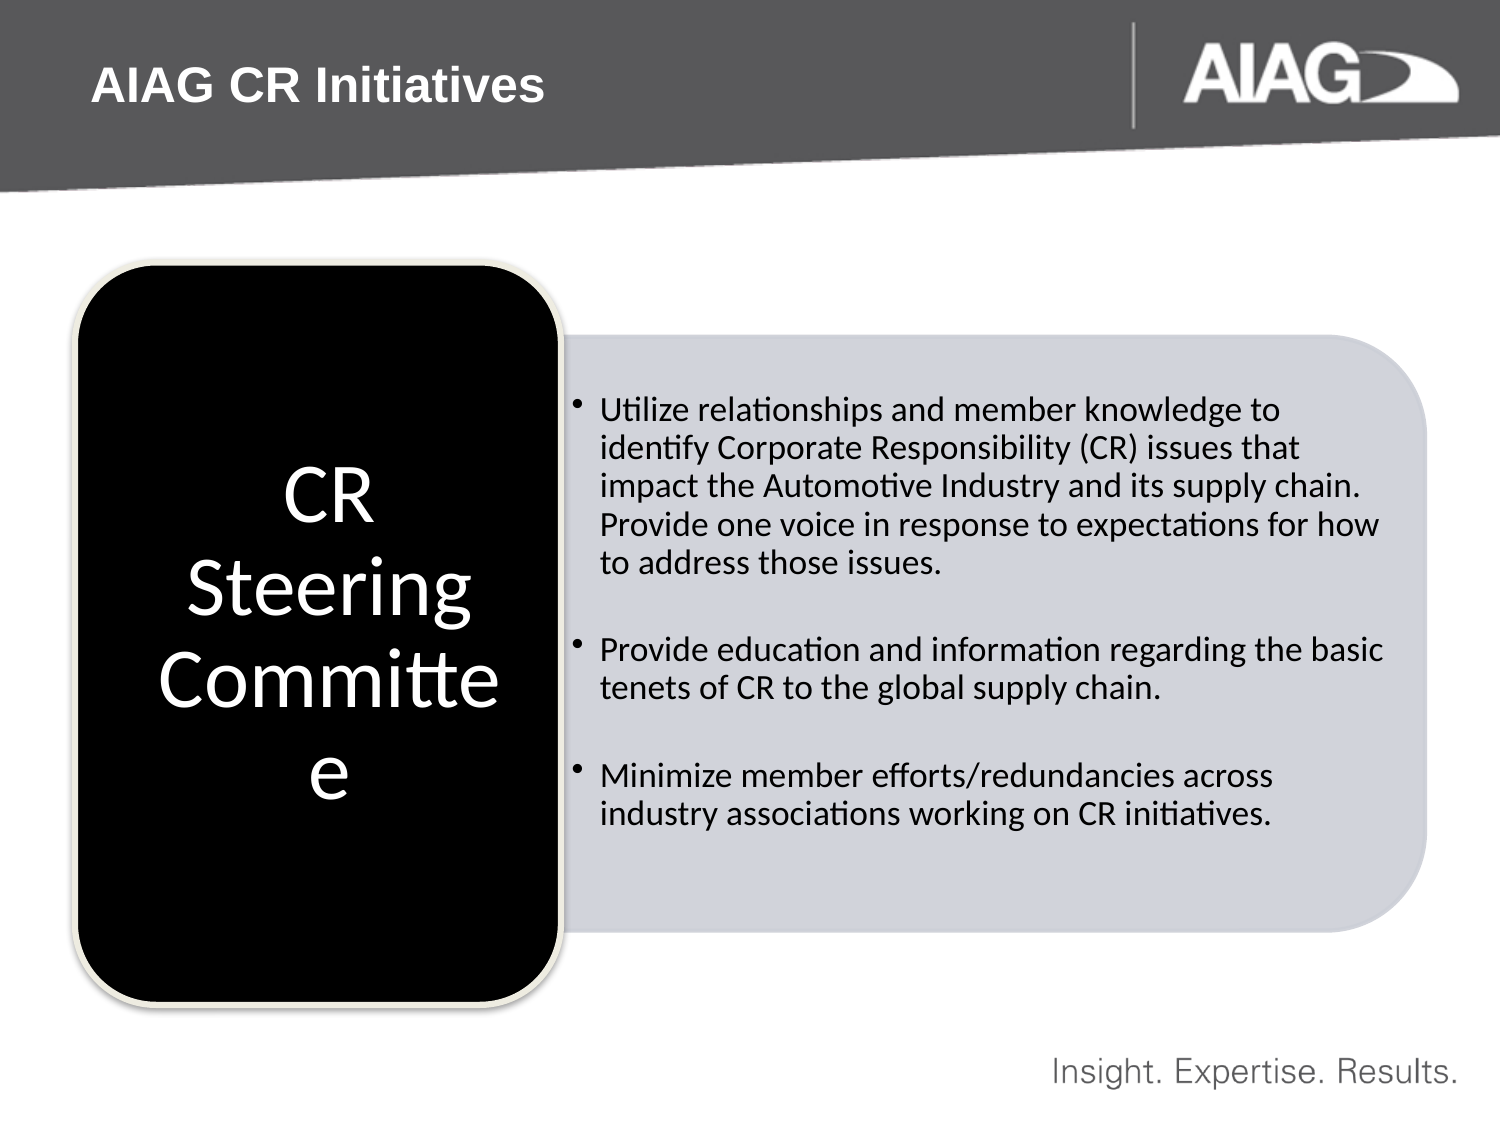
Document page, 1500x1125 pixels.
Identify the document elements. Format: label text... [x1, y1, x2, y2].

picture [0, 0, 1500, 197]
title AIAG CR Initiatives [75, 45, 1425, 154]
picture [1015, 1040, 1481, 1102]
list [74, 262, 1426, 1006]
